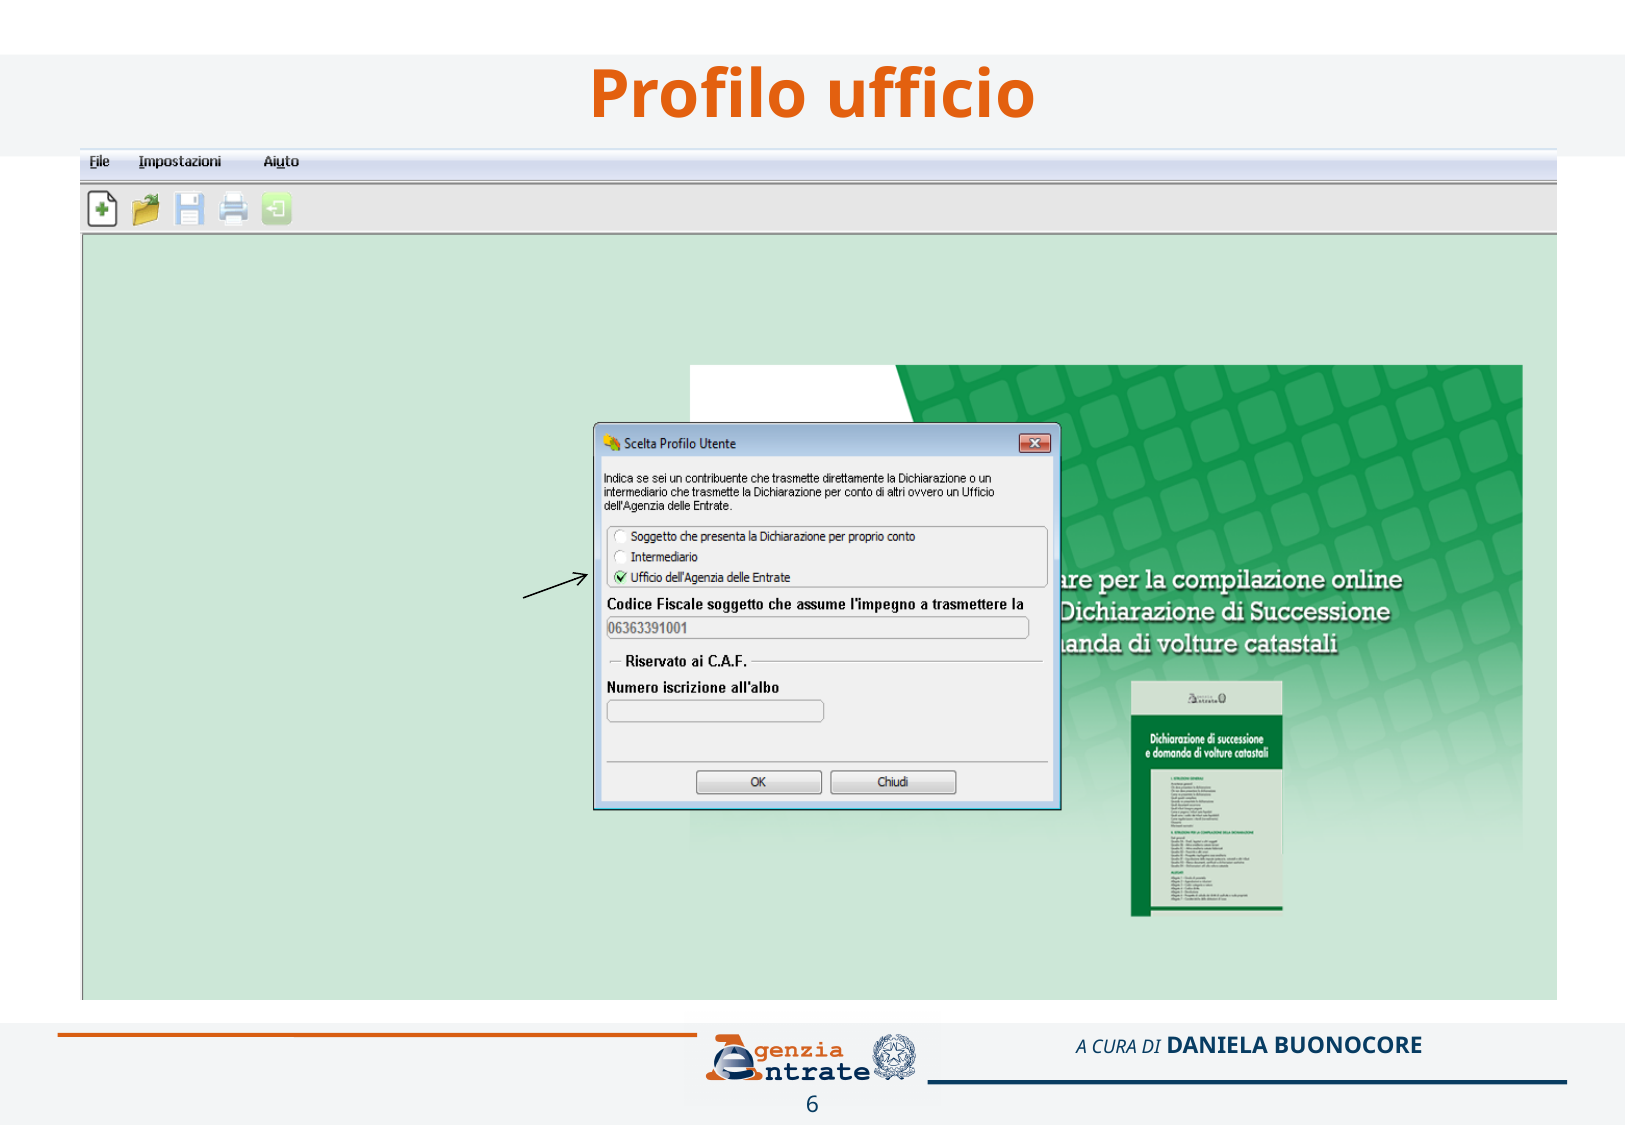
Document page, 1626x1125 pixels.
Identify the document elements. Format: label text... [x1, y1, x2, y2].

picture [684, 1011, 941, 1106]
slide_number 6 [741, 1082, 884, 1125]
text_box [522, 573, 589, 599]
picture [79, 148, 1557, 1000]
title Profilo ufficio [80, 44, 1544, 138]
